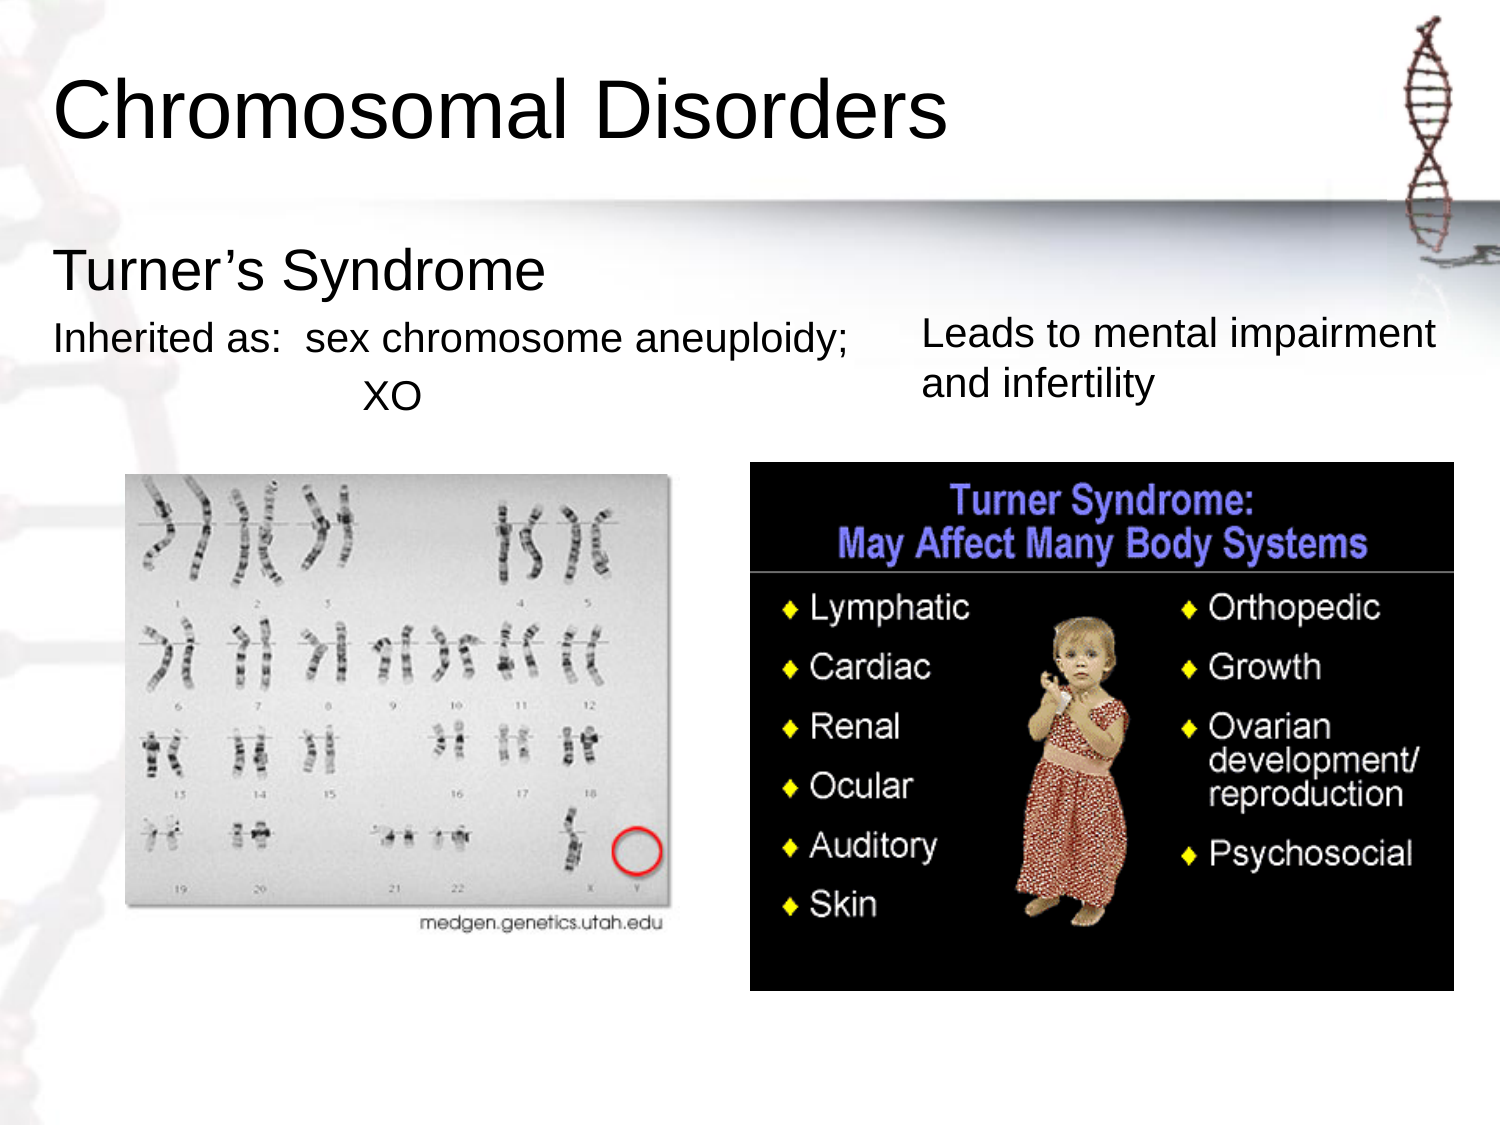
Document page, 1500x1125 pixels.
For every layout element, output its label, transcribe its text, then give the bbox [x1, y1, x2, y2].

list Turner’s Syndrome Inherited as: sex chromosome aneuploidy; XO [37, 224, 875, 612]
picture [0, 0, 1500, 1125]
list Leads to mental impairment and infertility [849, 249, 1475, 538]
title Chromosomal Disorders [37, 27, 1381, 182]
